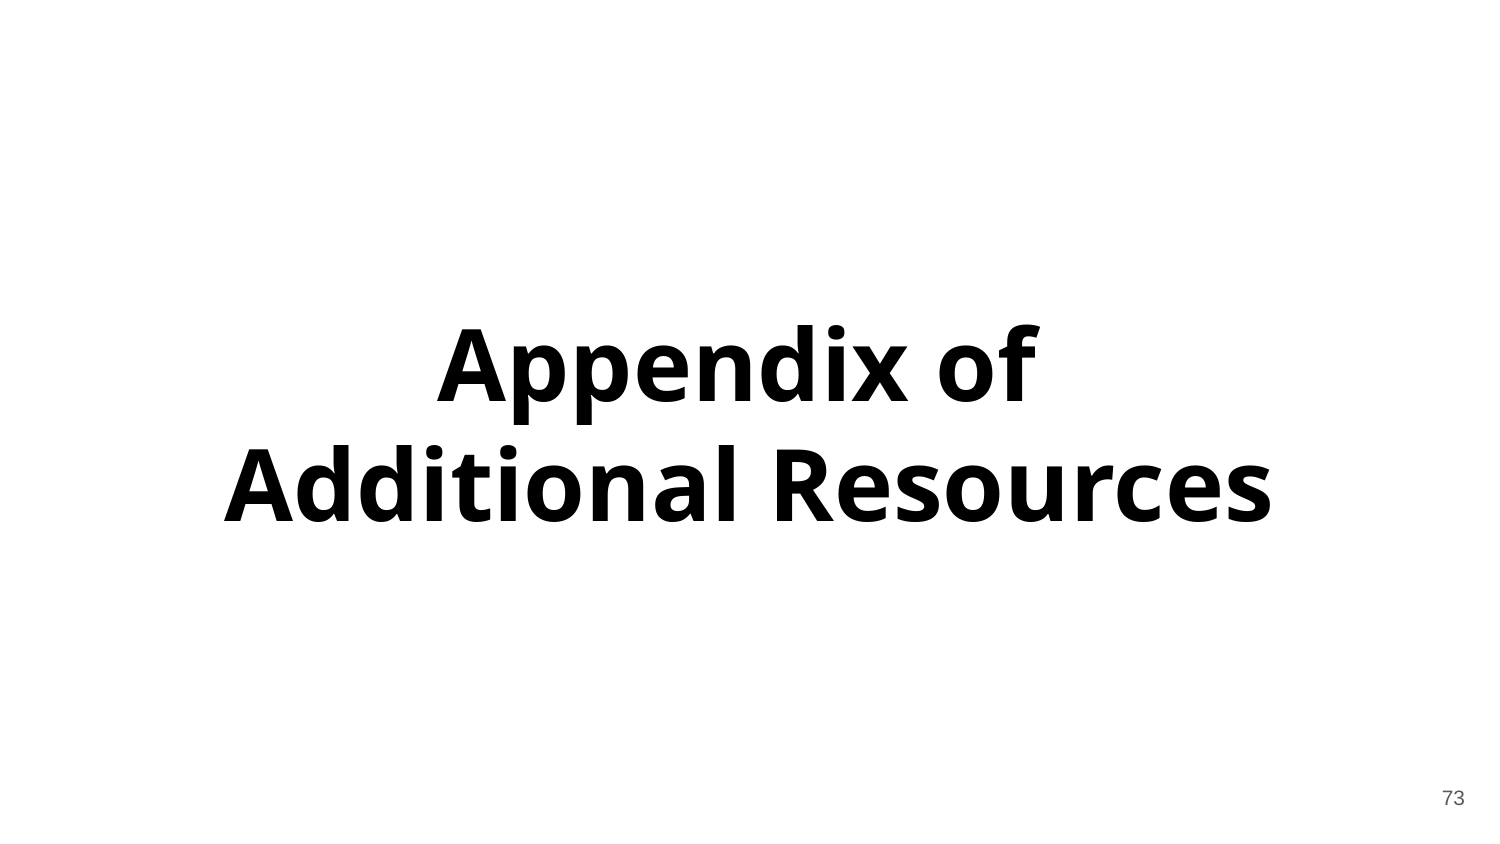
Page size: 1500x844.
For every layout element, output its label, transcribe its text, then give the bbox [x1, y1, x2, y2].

slide_number ‹#› [1389, 764, 1480, 830]
title Appendix of Additional Resources [51, 352, 1449, 491]
